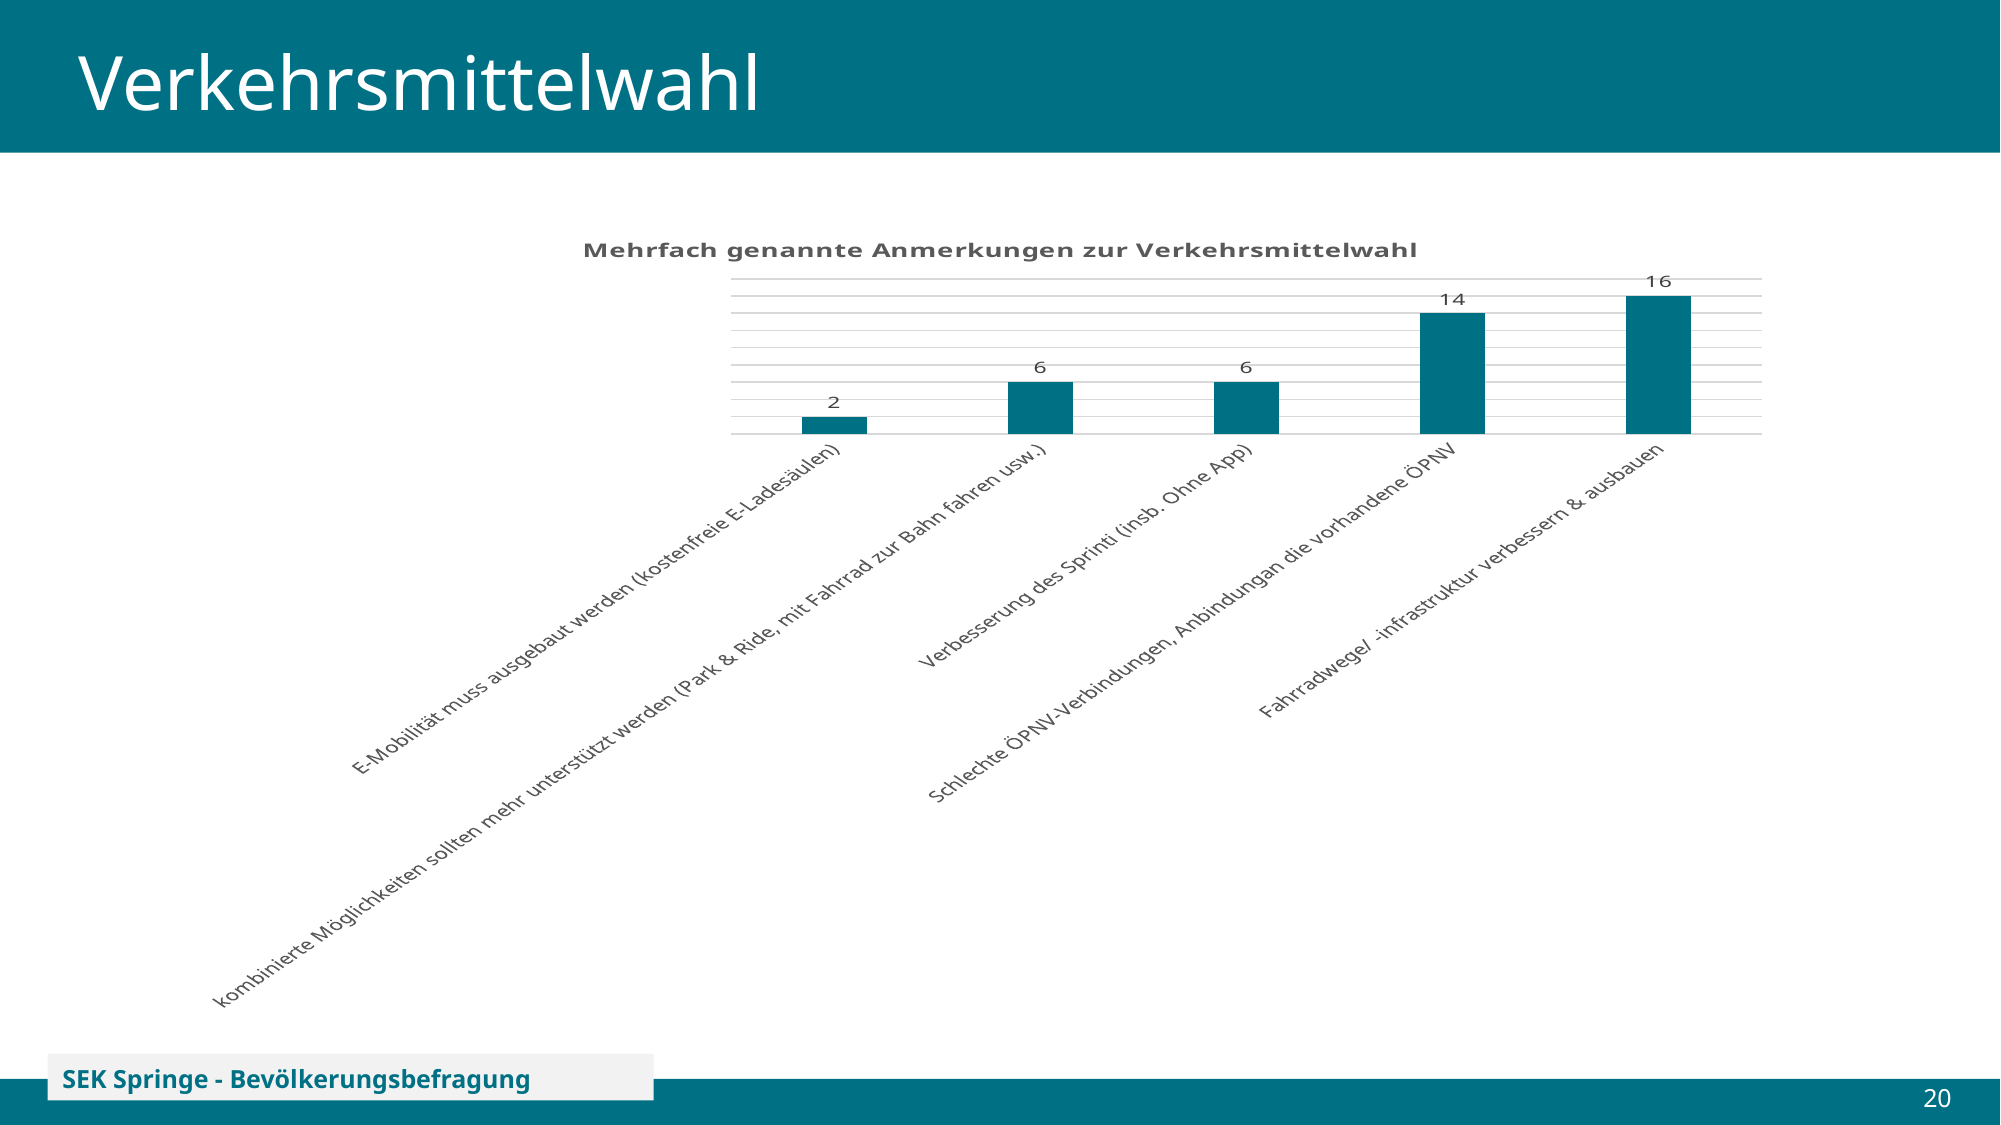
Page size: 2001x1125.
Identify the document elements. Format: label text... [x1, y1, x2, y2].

chart [191, 215, 1809, 1012]
title Verkehrsmittelwahl [63, 31, 1789, 141]
